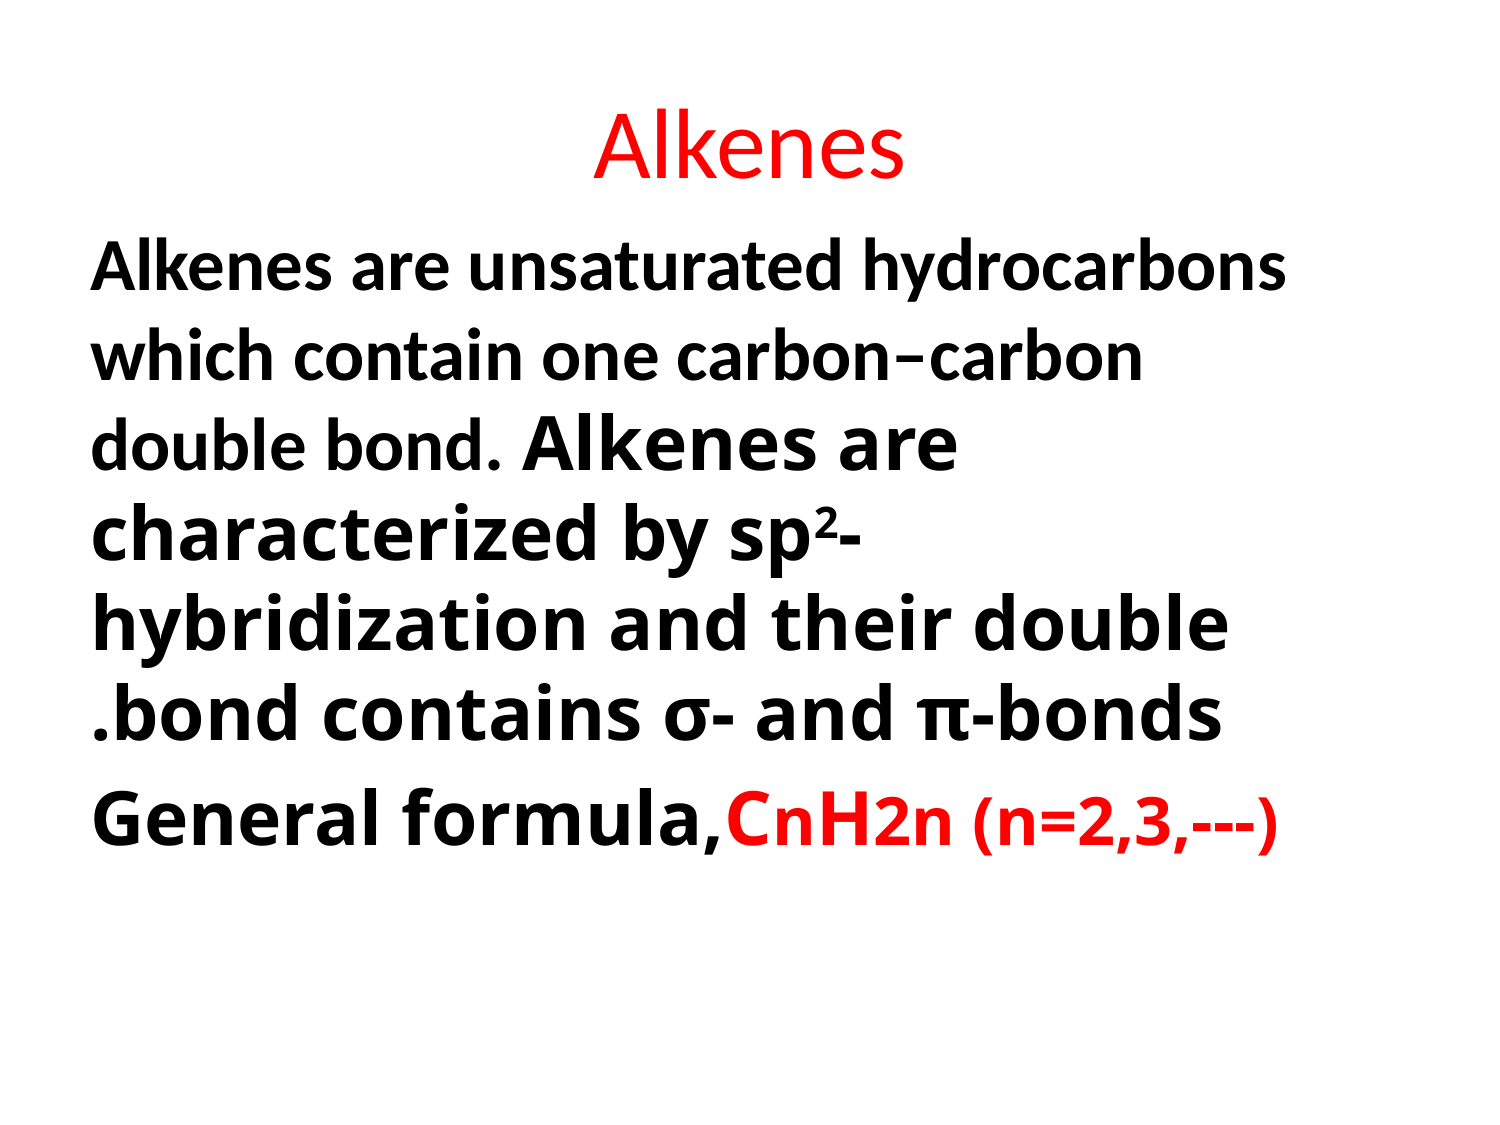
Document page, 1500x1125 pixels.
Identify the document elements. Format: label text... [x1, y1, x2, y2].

list Alkenes are unsaturated hydrocarbons which contain one carbon–carbon double bond. Alkenes are characterized by sp2-hybridization and their double bond contains σ- and π-bonds. General formula,CnH2n (n=2,3,---) [75, 208, 1425, 1005]
title Alkenes [75, 45, 1425, 208]
